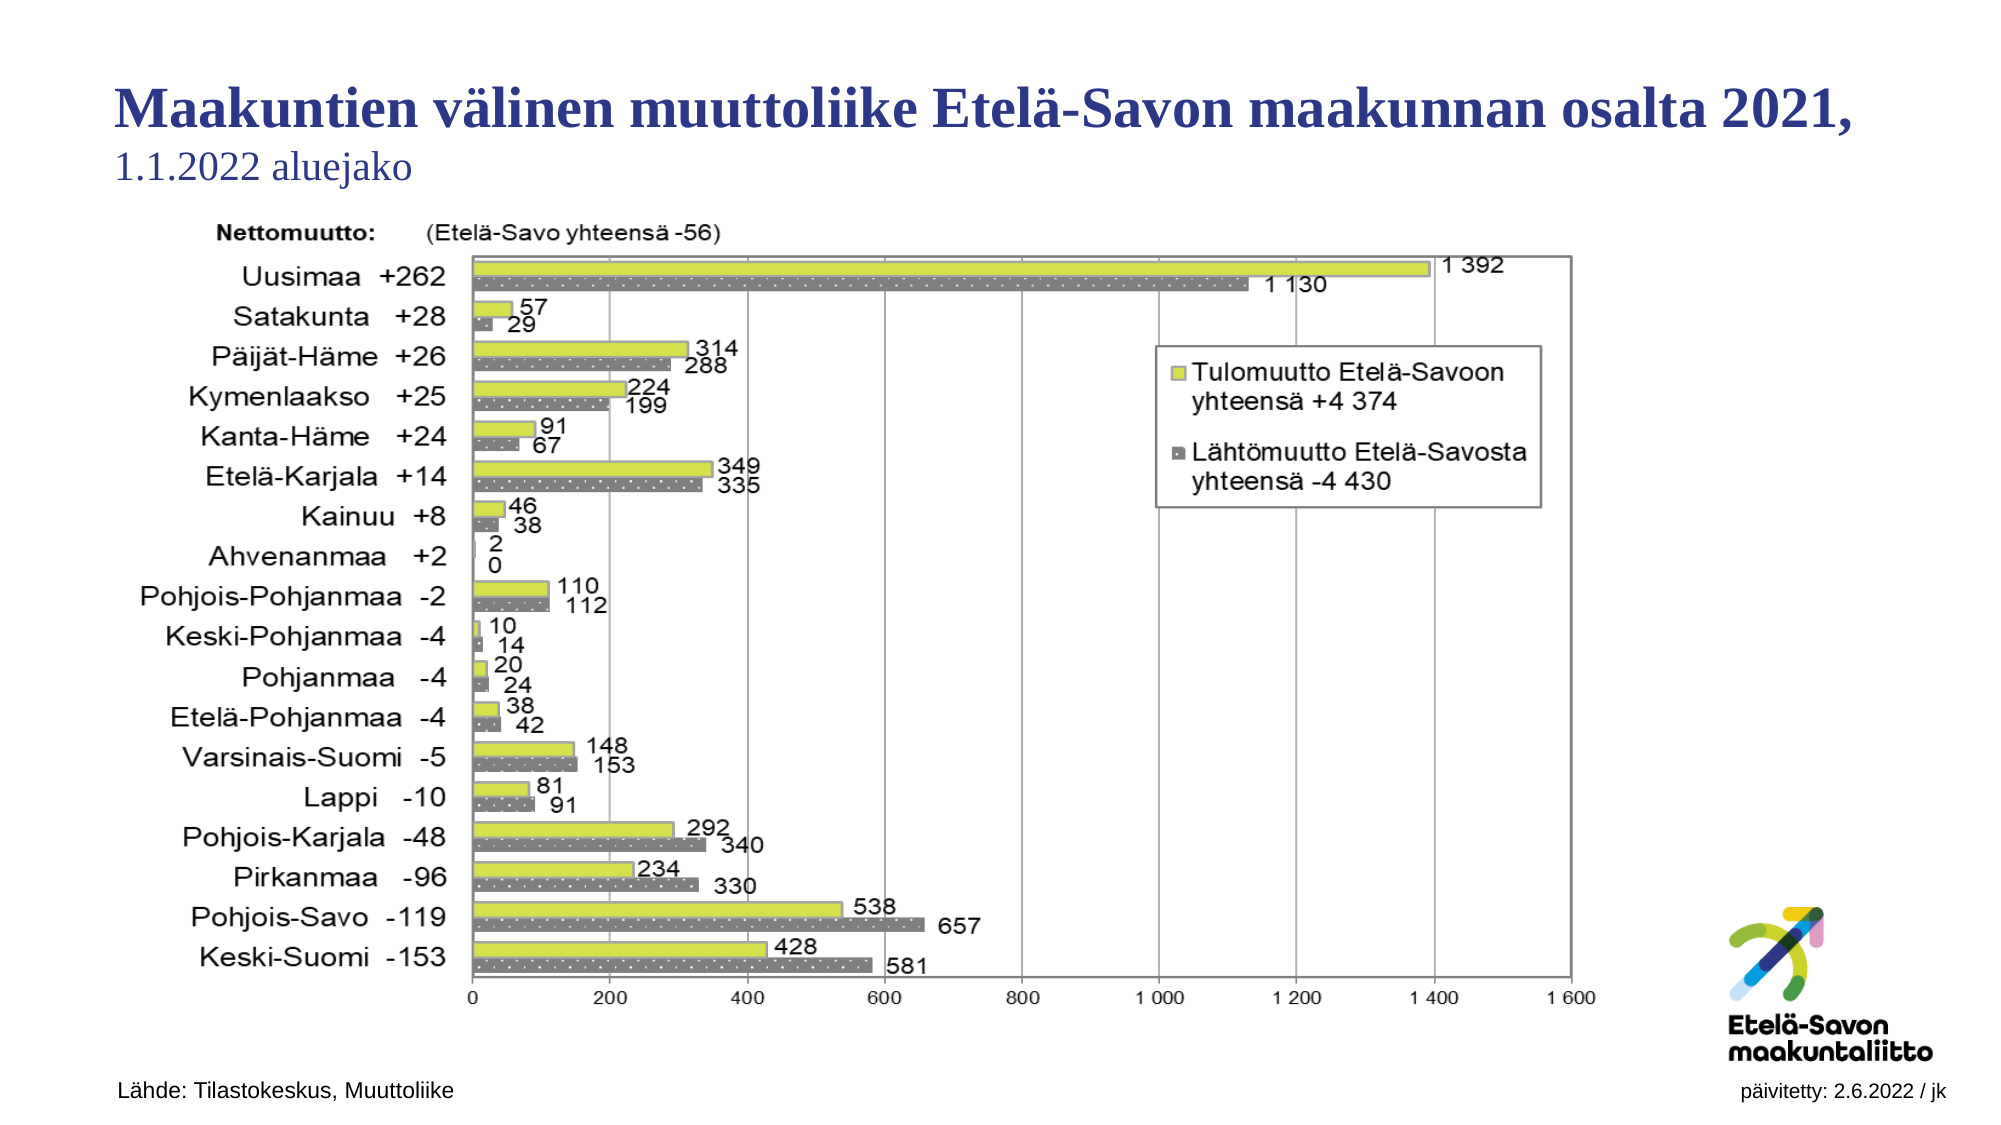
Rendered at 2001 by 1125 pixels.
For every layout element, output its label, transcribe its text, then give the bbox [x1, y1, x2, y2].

picture [1707, 907, 2000, 1125]
title Maakuntien välinen muuttoliike Etelä-Savon maakunnan osalta 2021, 1.1.2022 aluejako [114, 66, 1898, 197]
text_box Lähde: Tilastokeskus, Muuttoliike päivitetty: 2.6.2022 / jk [102, 1067, 1981, 1118]
picture [114, 208, 1615, 1016]
